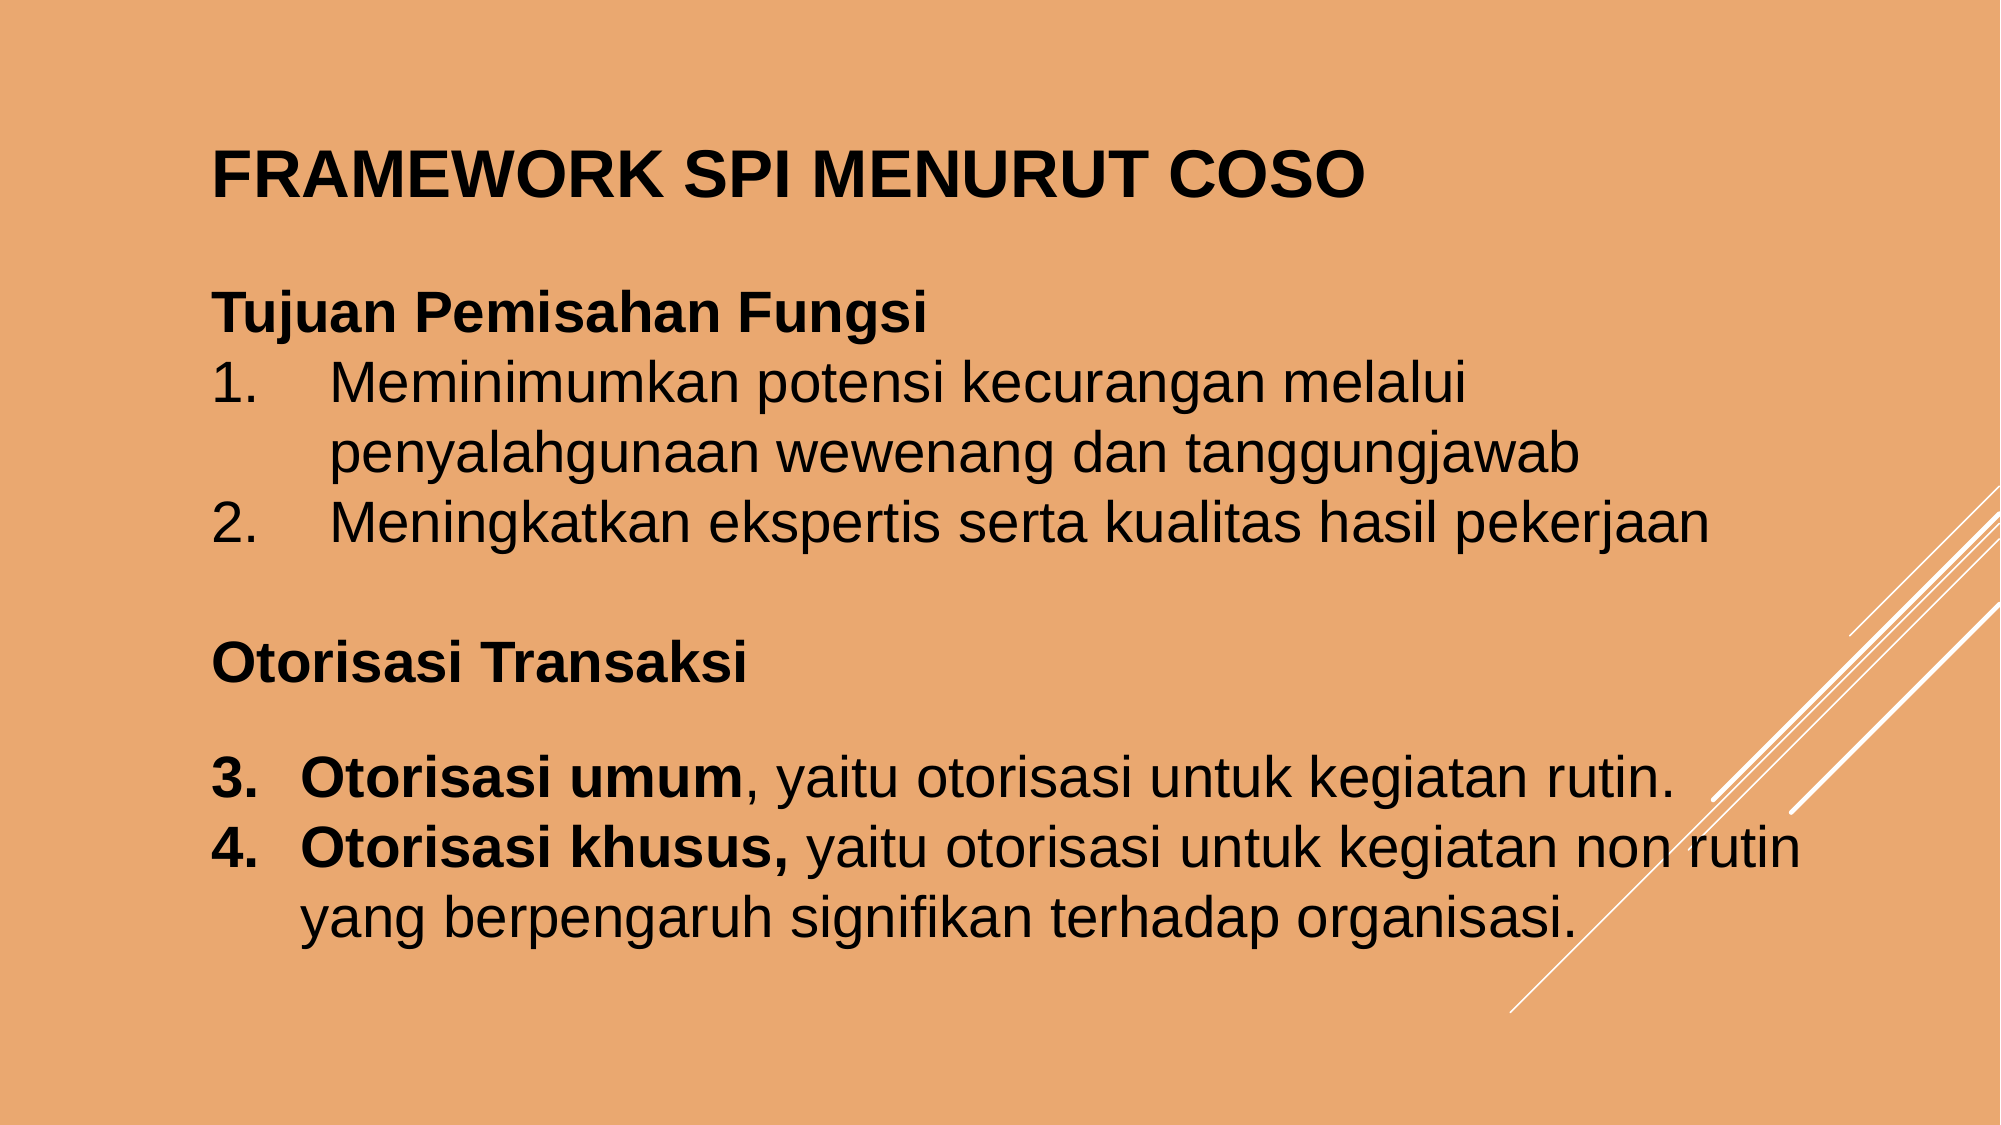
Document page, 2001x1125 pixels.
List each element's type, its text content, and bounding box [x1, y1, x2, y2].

title FRAMEWORK SPI menurut COSO [196, 121, 1485, 219]
text_box Tujuan Pemisahan Fungsi Meminimumkan potensi kecurangan melalui penyalahgunaan wewenang dan tanggungjawab Meningkatkan ekspertis serta kualitas hasil pekerjaan Otorisasi Transaksi Otorisasi umum, yaitu otorisasi untuk kegiatan rutin. Otorisasi khusus, yaitu otorisasi untuk kegiatan non rutin yang berpengaruh signifikan terhadap organisasi. [196, 267, 1827, 957]
